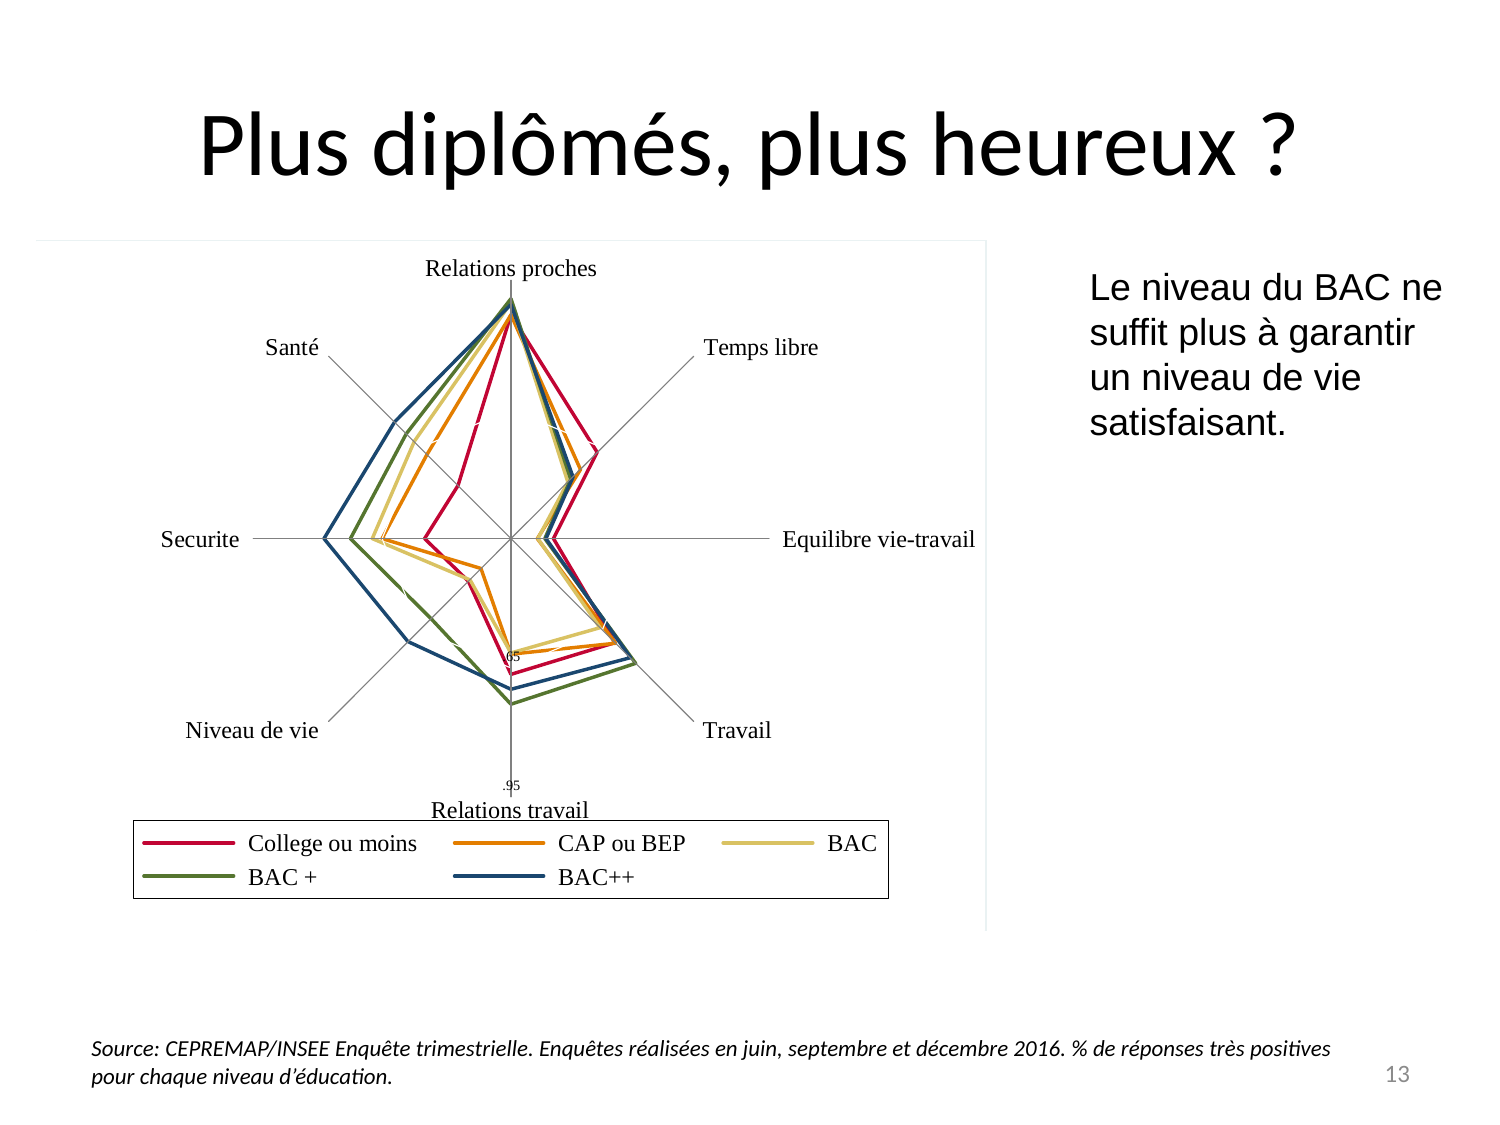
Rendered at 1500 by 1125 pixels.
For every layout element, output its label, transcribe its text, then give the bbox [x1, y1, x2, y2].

picture [28, 232, 995, 940]
text_box Le niveau du BAC ne suffit plus à garantir un niveau de vie satisfaisant. [1074, 255, 1471, 451]
text_box Plus diplômés, plus heureux ? [75, 45, 1425, 233]
text_box Source: CEPREMAP/INSEE Enquête trimestrielle. Enquêtes réalisées en juin, septembre et décembre 2016. % de réponses très positives pour chaque niveau d’éducation. [76, 1026, 1376, 1097]
text_box 13 [1074, 1042, 1425, 1103]
